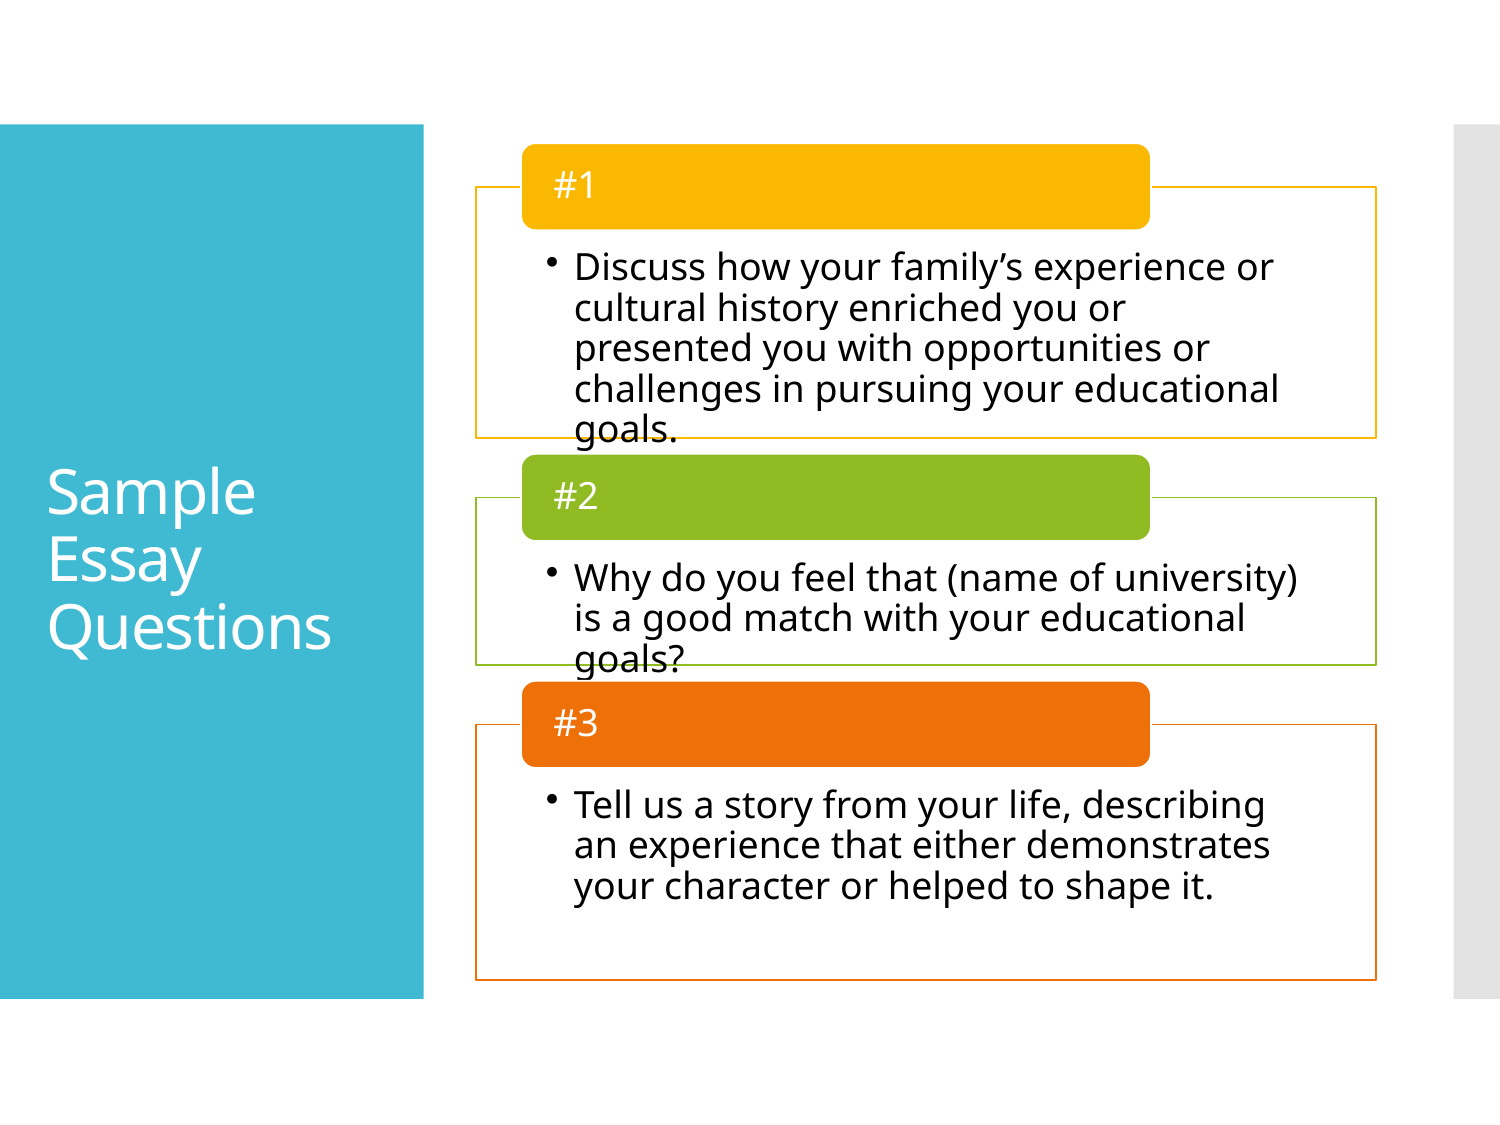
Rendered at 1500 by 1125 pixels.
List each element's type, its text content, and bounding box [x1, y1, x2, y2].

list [475, 141, 1377, 982]
title Sample Essay Questions [31, 184, 394, 940]
